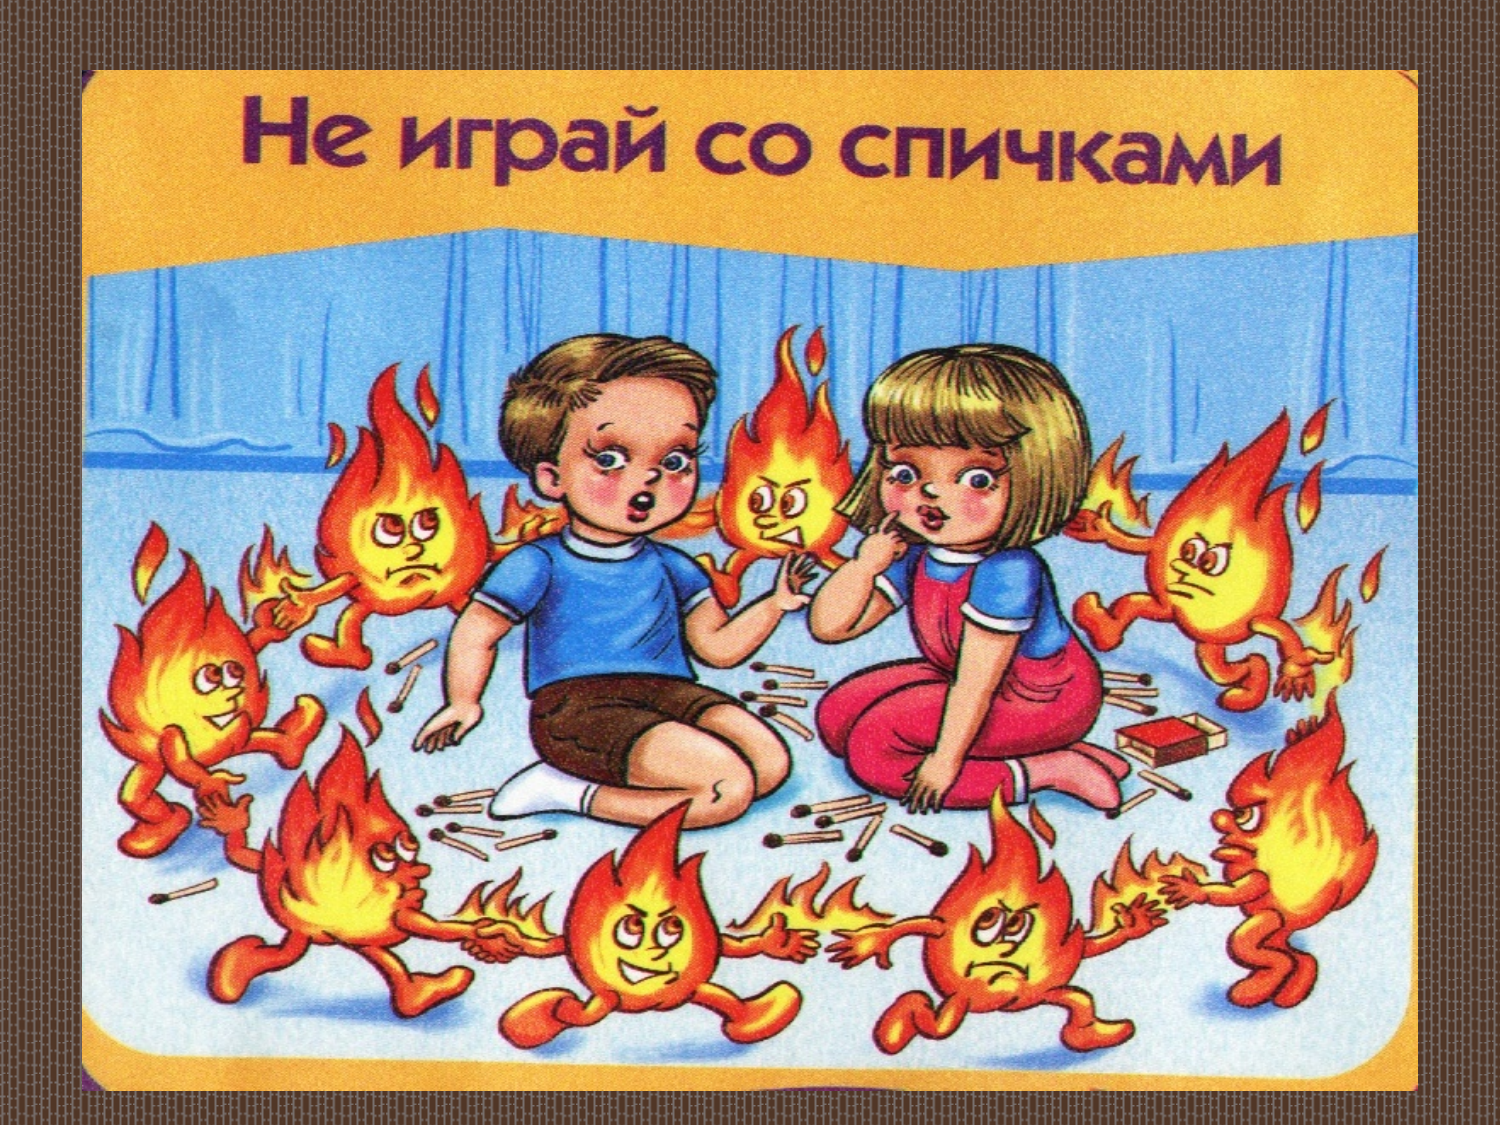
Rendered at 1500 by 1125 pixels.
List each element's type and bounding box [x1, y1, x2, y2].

picture [81, 69, 1419, 1092]
